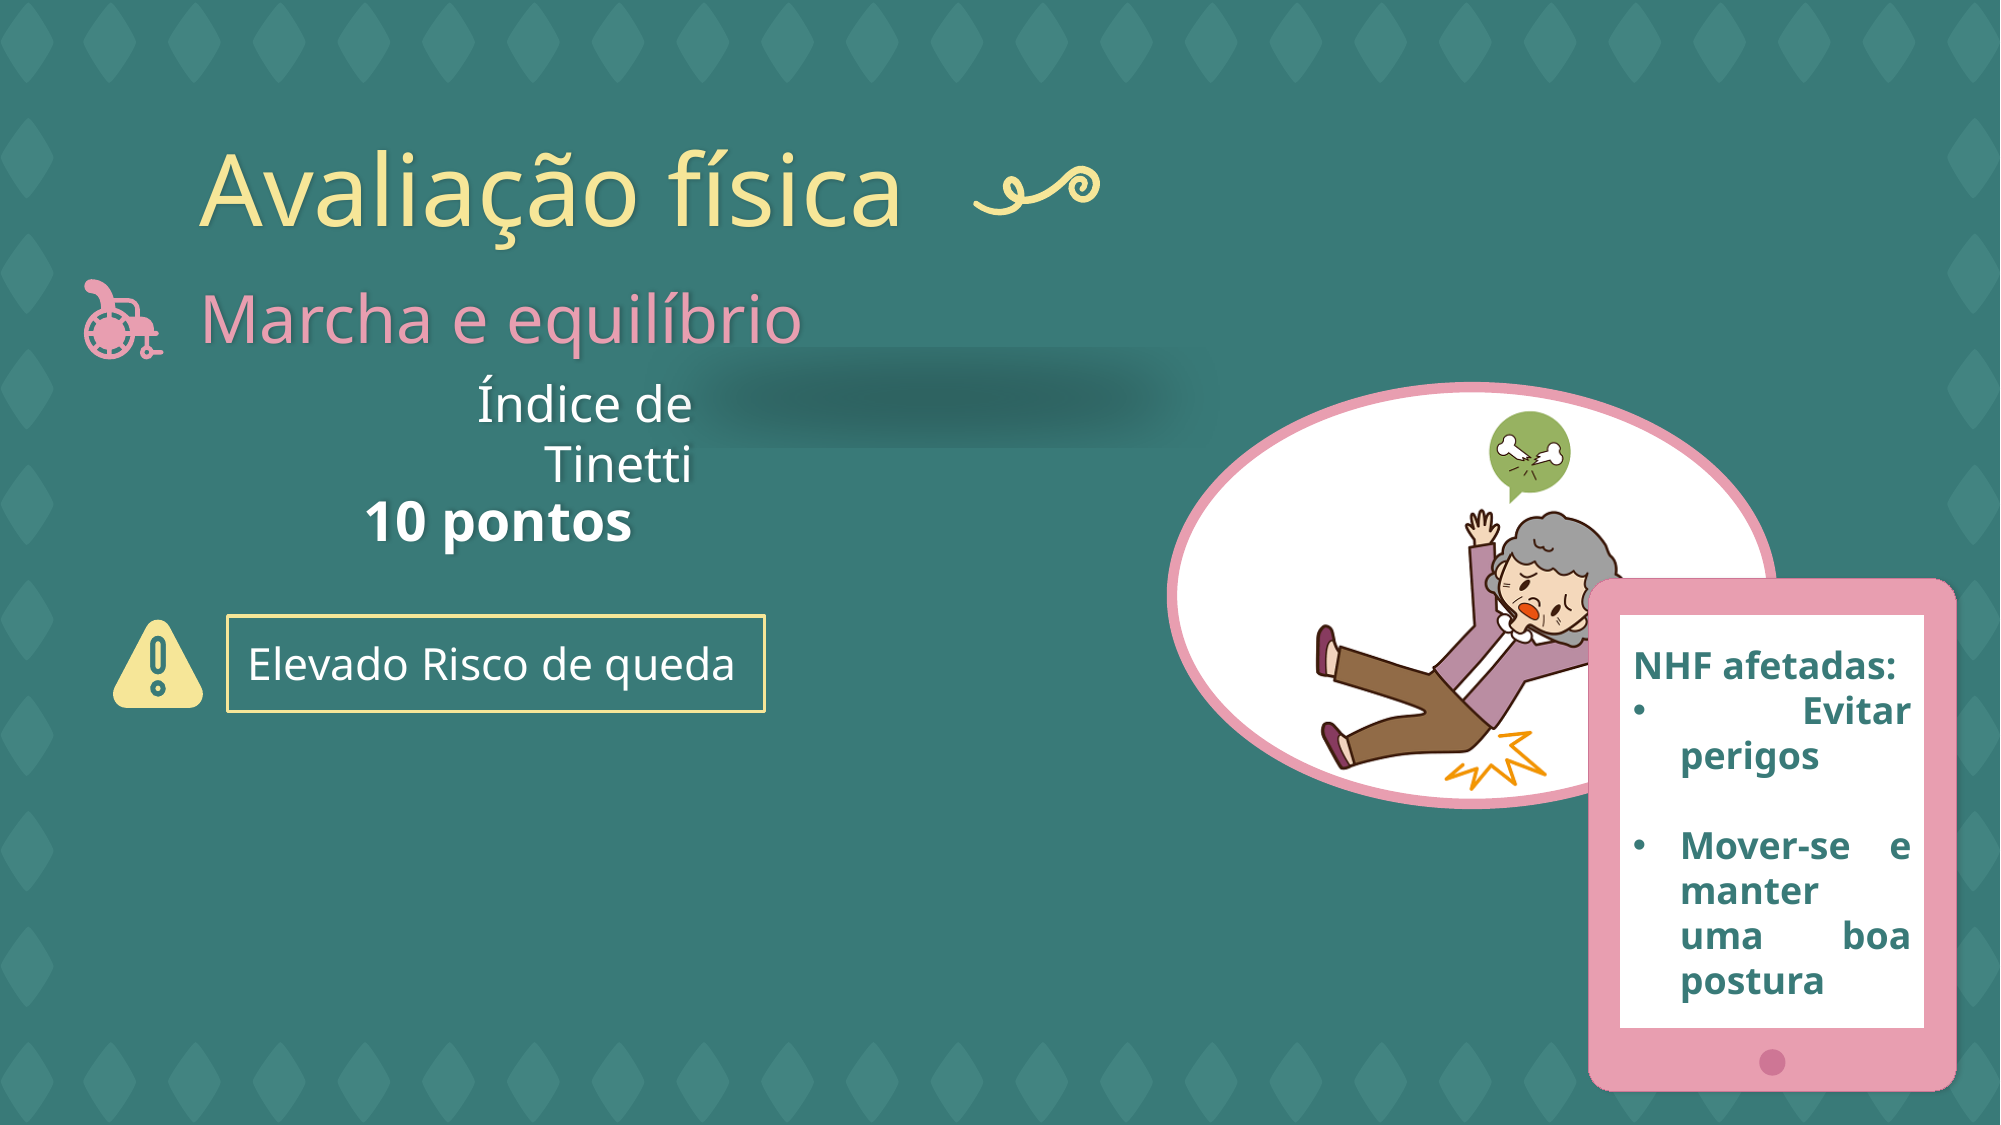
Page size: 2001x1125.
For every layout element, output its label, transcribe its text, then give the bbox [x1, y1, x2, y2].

picture [1171, 386, 1773, 805]
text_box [109, 619, 207, 709]
title Índice de Tinetti [316, 376, 714, 489]
text_box Avaliação física [179, 106, 929, 233]
title Marcha e equilíbrio [179, 256, 1102, 382]
text_box [83, 279, 164, 360]
title 10 pontos [338, 493, 654, 579]
subtitle Elevado Risco de queda [227, 616, 765, 712]
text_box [1588, 578, 1957, 1092]
text_box [974, 167, 1099, 214]
